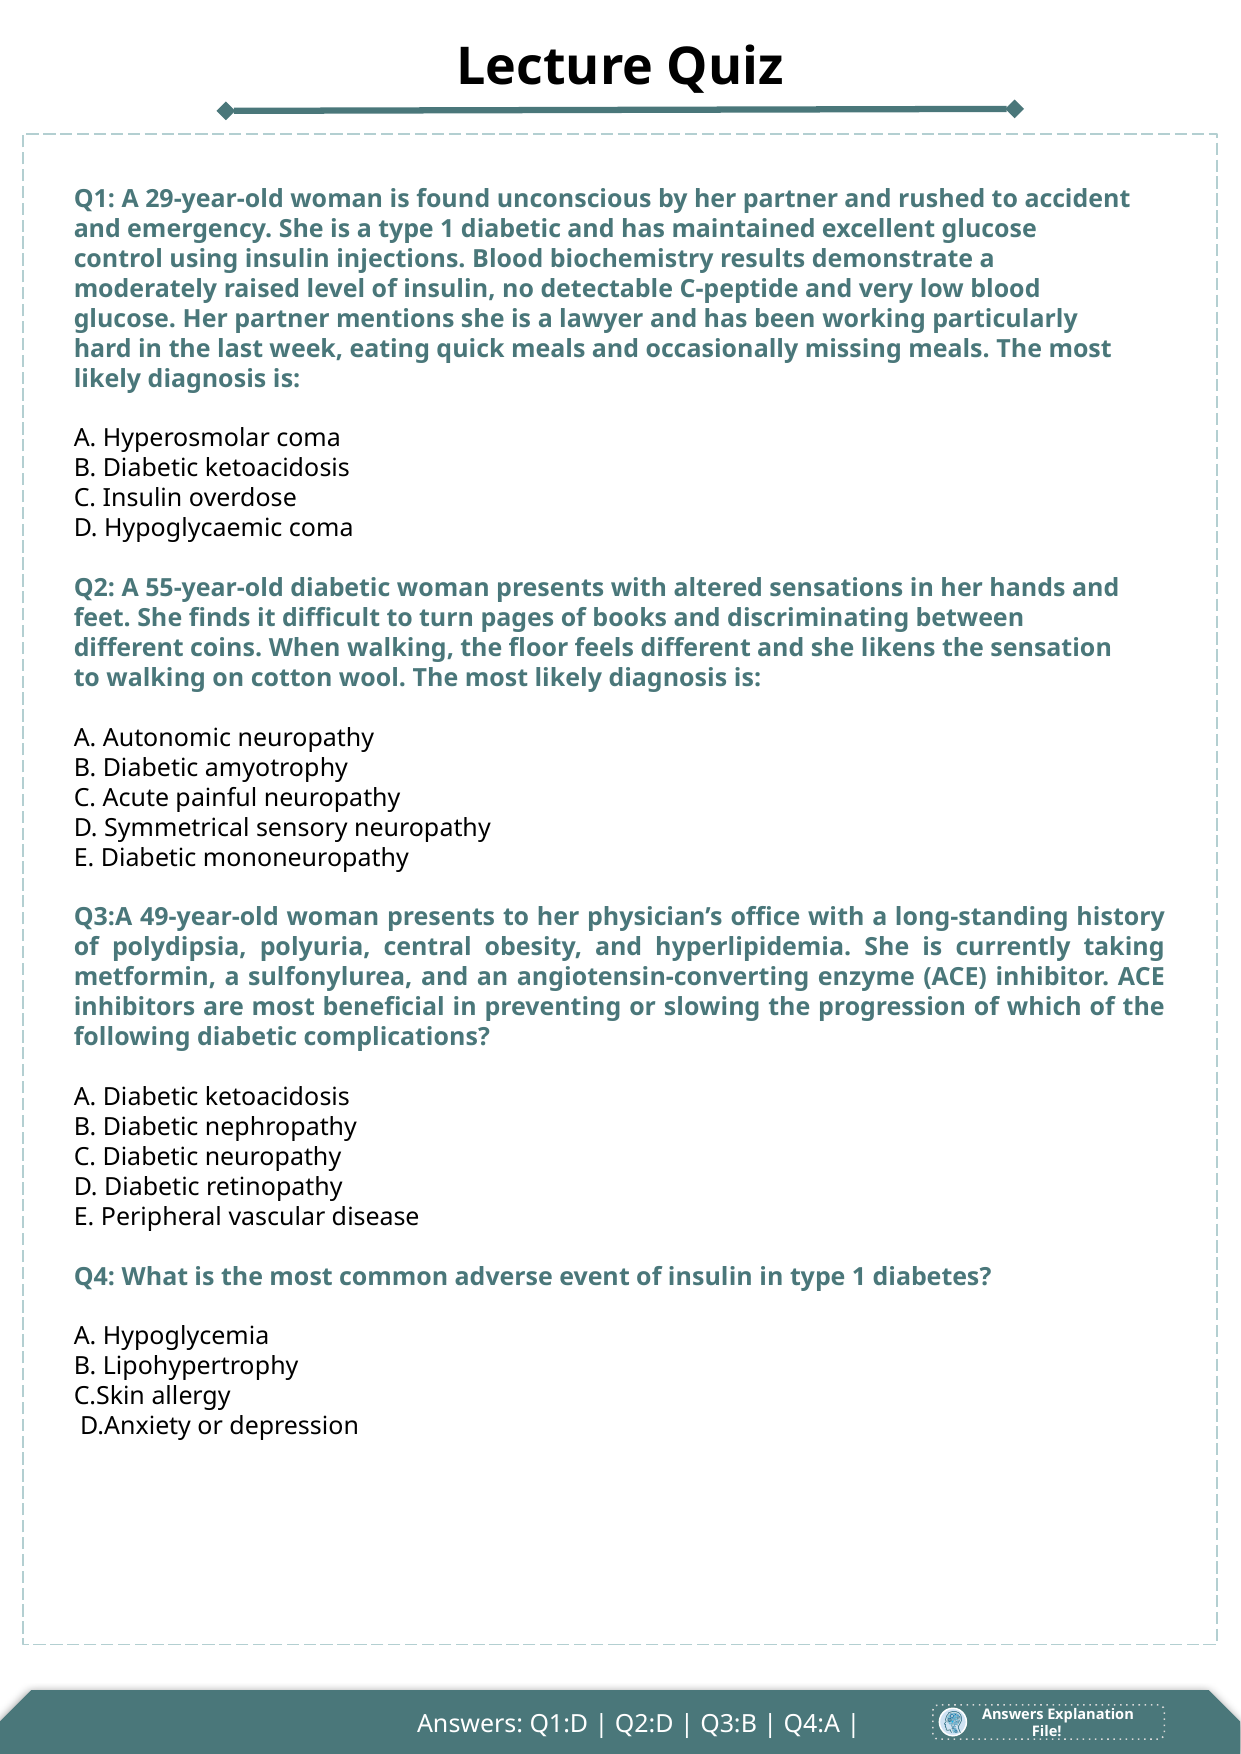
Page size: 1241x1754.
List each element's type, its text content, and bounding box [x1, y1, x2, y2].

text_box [932, 1704, 1165, 1740]
text_box Answers: Q1:D | Q2:D | Q3:B | Q4:A | [169, 1690, 1115, 1754]
text_box Q1: A 29-year-old woman is found unconscious by her partner and rushed to accident and emergency. She is a type 1 diabetic and has maintained excellent glucose control using insulin injections. Blood biochemistry results demonstrate a moderately raised level of insulin, no detectable C-peptide and very low blood glucose. Her partner mentions she is a lawyer and has been working particularly hard in the last week, eating quick meals and occasionally missing meals. The most likely diagnosis is: A. Hyperosmolar coma B. Diabetic ketoacidosis C. Insulin overdose D. Hypoglycaemic coma Q2: A 55-year-old diabetic woman presents with altered sensations in her hands and feet. She finds it difficult to turn pages of books and discriminating between different coins. When walking, the floor feels different and she likens the sensation to walking on cotton wool. The most likely diagnosis is: A. Autonomic neuropathy B. Diabetic amyotrophy C. Acute painful neuropathy D. Symmetrical sensory neuropathy E. Diabetic mononeuropathy Q3:A 49-year-old woman presents to her physician’s office with a long-standing history of polydipsia, polyuria, central obesity, and hyperlipidemia. She is currently taking metformin, a sulfonylurea, and an angiotensin-converting enzyme (ACE) inhibitor. ACE inhibitors are most beneficial in preventing or slowing the progression of which of the following diabetic complications? A. Diabetic ketoacidosis B. Diabetic nephropathy C. Diabetic neuropathy D. Diabetic retinopathy E. Peripheral vascular disease Q4: What is the most common adverse event of insulin in type 1 diabetes? A. Hypoglycemia B. Lipohypertrophy C.Skin allergy D.Anxiety or depression [58, 162, 1182, 1640]
